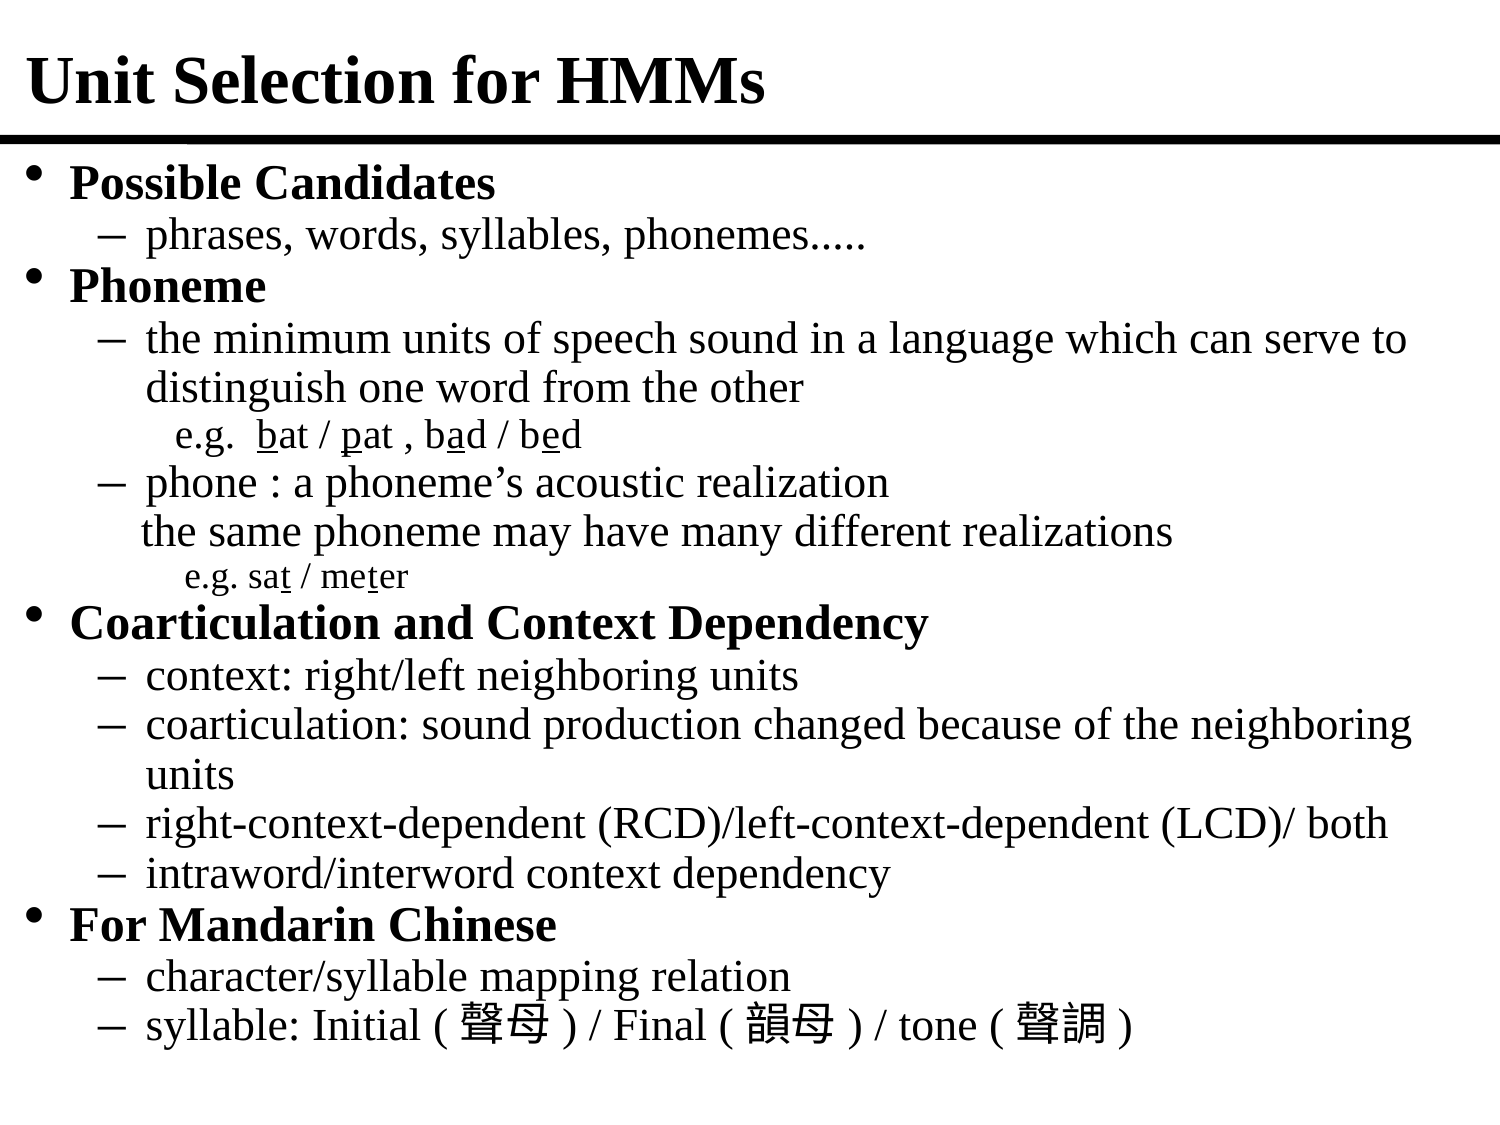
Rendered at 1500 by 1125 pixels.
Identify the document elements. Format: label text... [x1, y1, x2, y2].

text_box Unit Selection for HMMs [10, 43, 1500, 120]
text_box Possible Candidates phrases, words, syllables, phonemes..... Phoneme the minimum units of speech sound in a language which can serve to distinguish one word from the other e.g. b at / p at , b a d / b e d phone : a phoneme’s acoustic realization the same phoneme may have many different realizations e.g. sa t / me t er Coarticulation and Context Dependency context: right/left neighboring units coarticulation: sound production changed because of the neighboring units right-context-dependent (RCD)/left-context-dependent (LCD)/ both intraword/interword context dependency For Mandarin Chinese character/syllable mapping relation syllable: Initial (聲母) / Final (韻母) / tone (聲調) [10, 148, 1483, 1059]
text_box [334, 869, 366, 1005]
